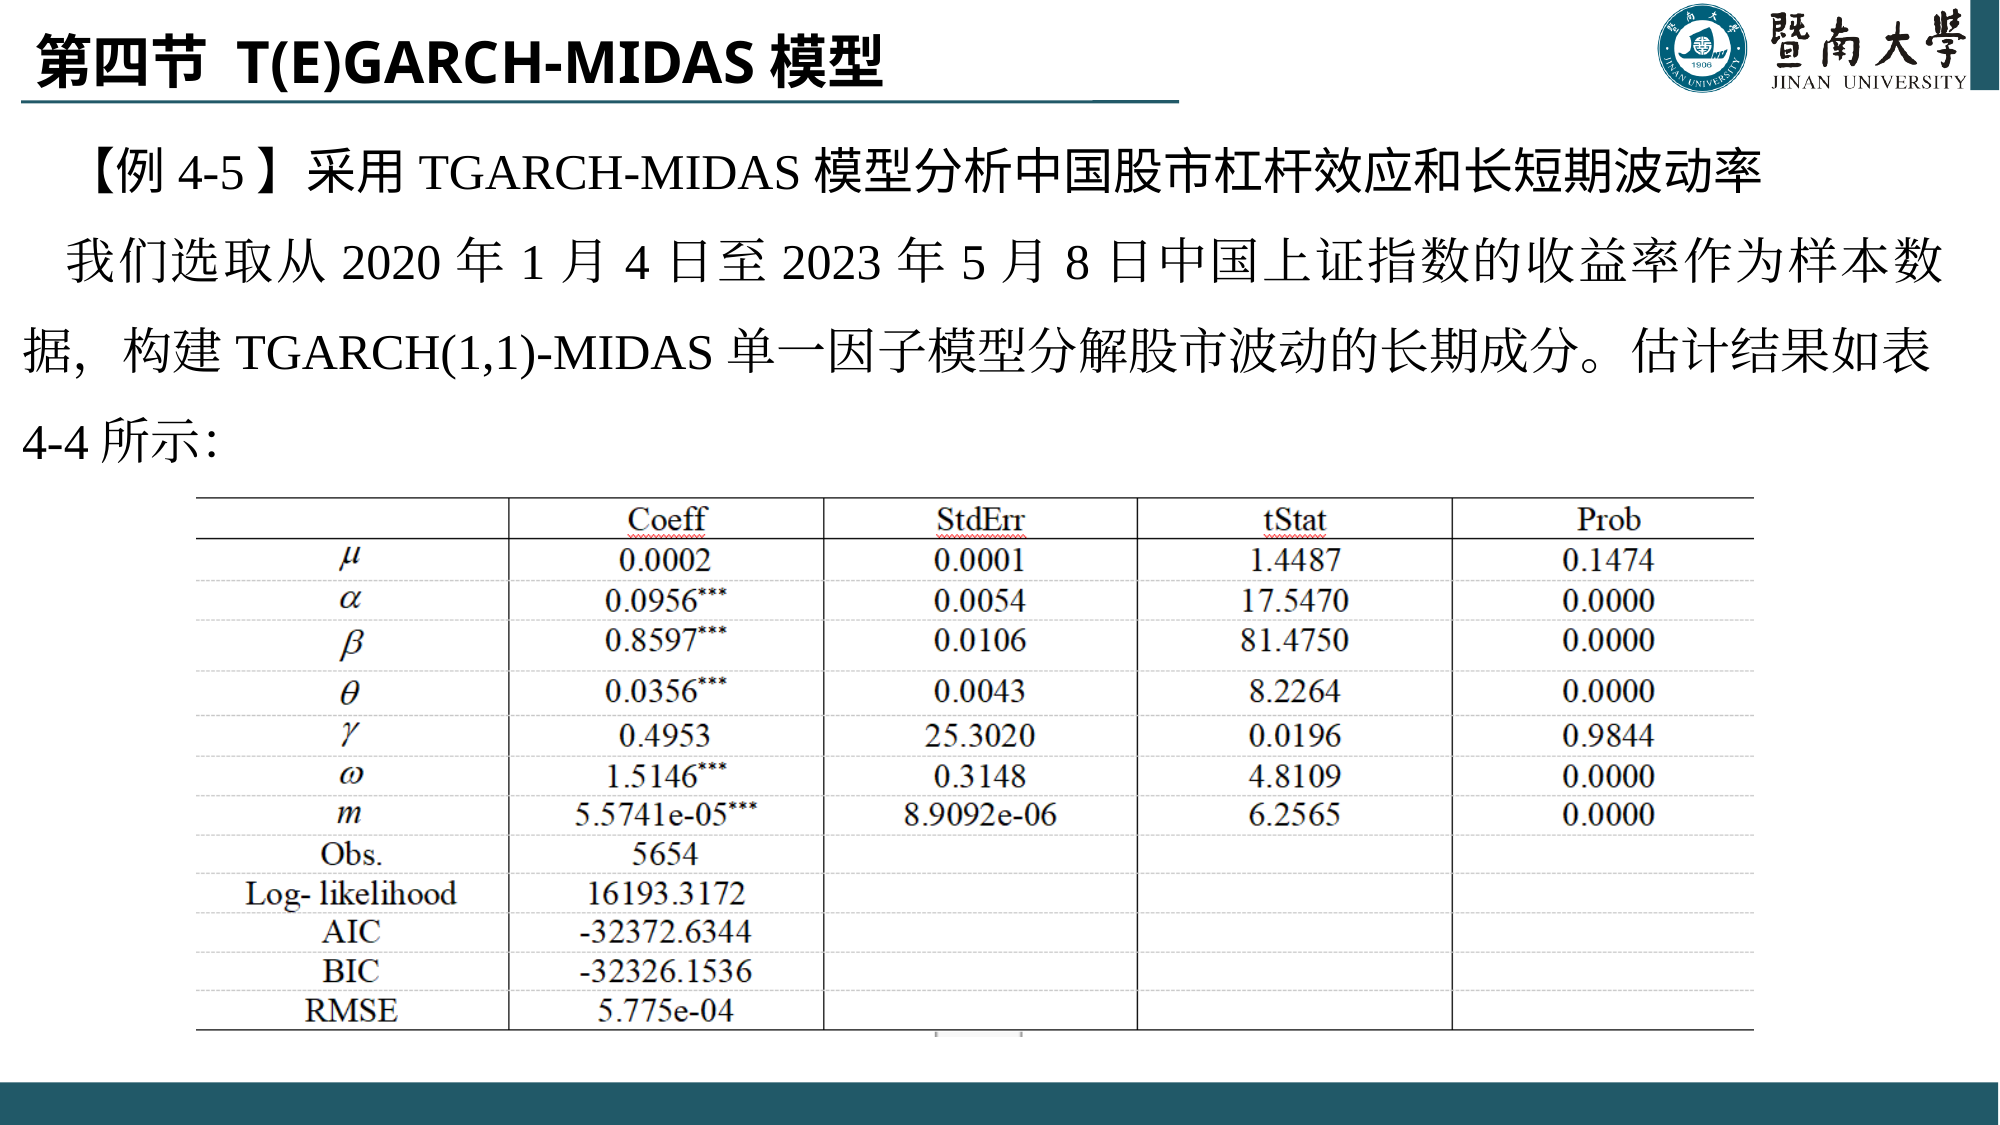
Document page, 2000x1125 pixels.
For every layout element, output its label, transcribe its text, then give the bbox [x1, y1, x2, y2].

picture [196, 491, 1755, 1037]
picture [1657, 3, 1967, 93]
text_box 【例4-5】采用TGARCH-MIDAS模型分析中国股市杠杆效应和长短期波动率 我们选取从2020年1月4日至2023年5月8日中国上证指数的收益率作为样本数据，构建TGARCH(1,1)-MIDAS单一因子模型分解股市波动的长期成分。估计结果如表4-4所示： 表4-4 TGARCH-MIDAS因子模型参数估计结果 [7, 101, 1959, 966]
title 第四节 T(E)GARCH-MIDAS模型 [19, 0, 1266, 101]
